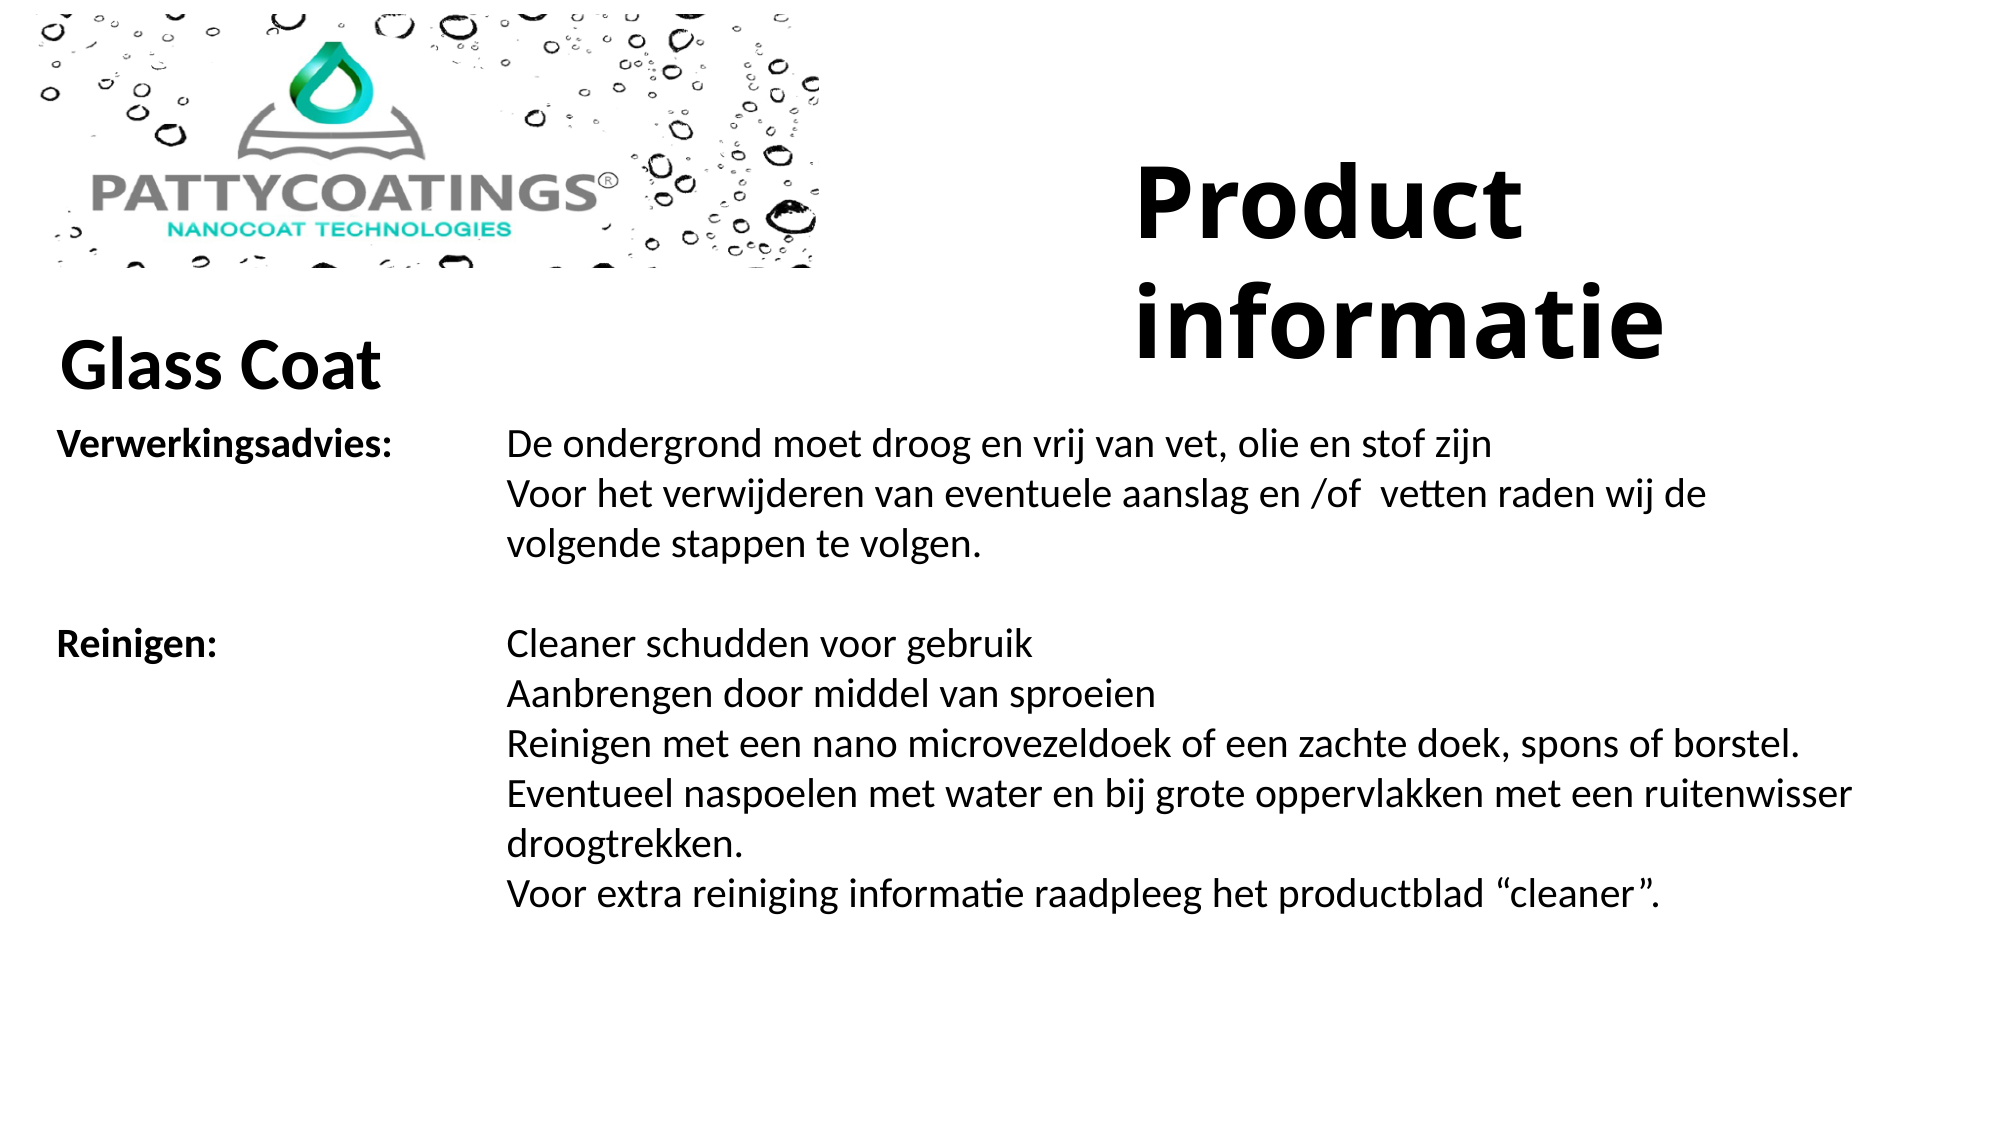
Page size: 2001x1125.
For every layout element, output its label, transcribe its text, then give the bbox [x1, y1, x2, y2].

picture [33, 14, 819, 269]
text_box Product informatie [1117, 130, 1918, 386]
text_box Verwerkingsadvies: De ondergrond moet droog en vrij van vet, olie en stof zijn Voor het verwijderen van eventuele aanslag en /of vetten raden wij de volgende stappen te volgen. Reinigen: Cleaner schudden voor gebruik Aanbrengen door middel van sproeien Reinigen met een nano microvezeldoek of een zachte doek, spons of borstel. Eventueel naspoelen met water en bij grote oppervlakken met een ruitenwisser droogtrekken. Voor extra reiniging informatie raadpleeg het productblad “cleaner”. [41, 408, 1918, 924]
text_box Glass Coat [46, 300, 814, 408]
